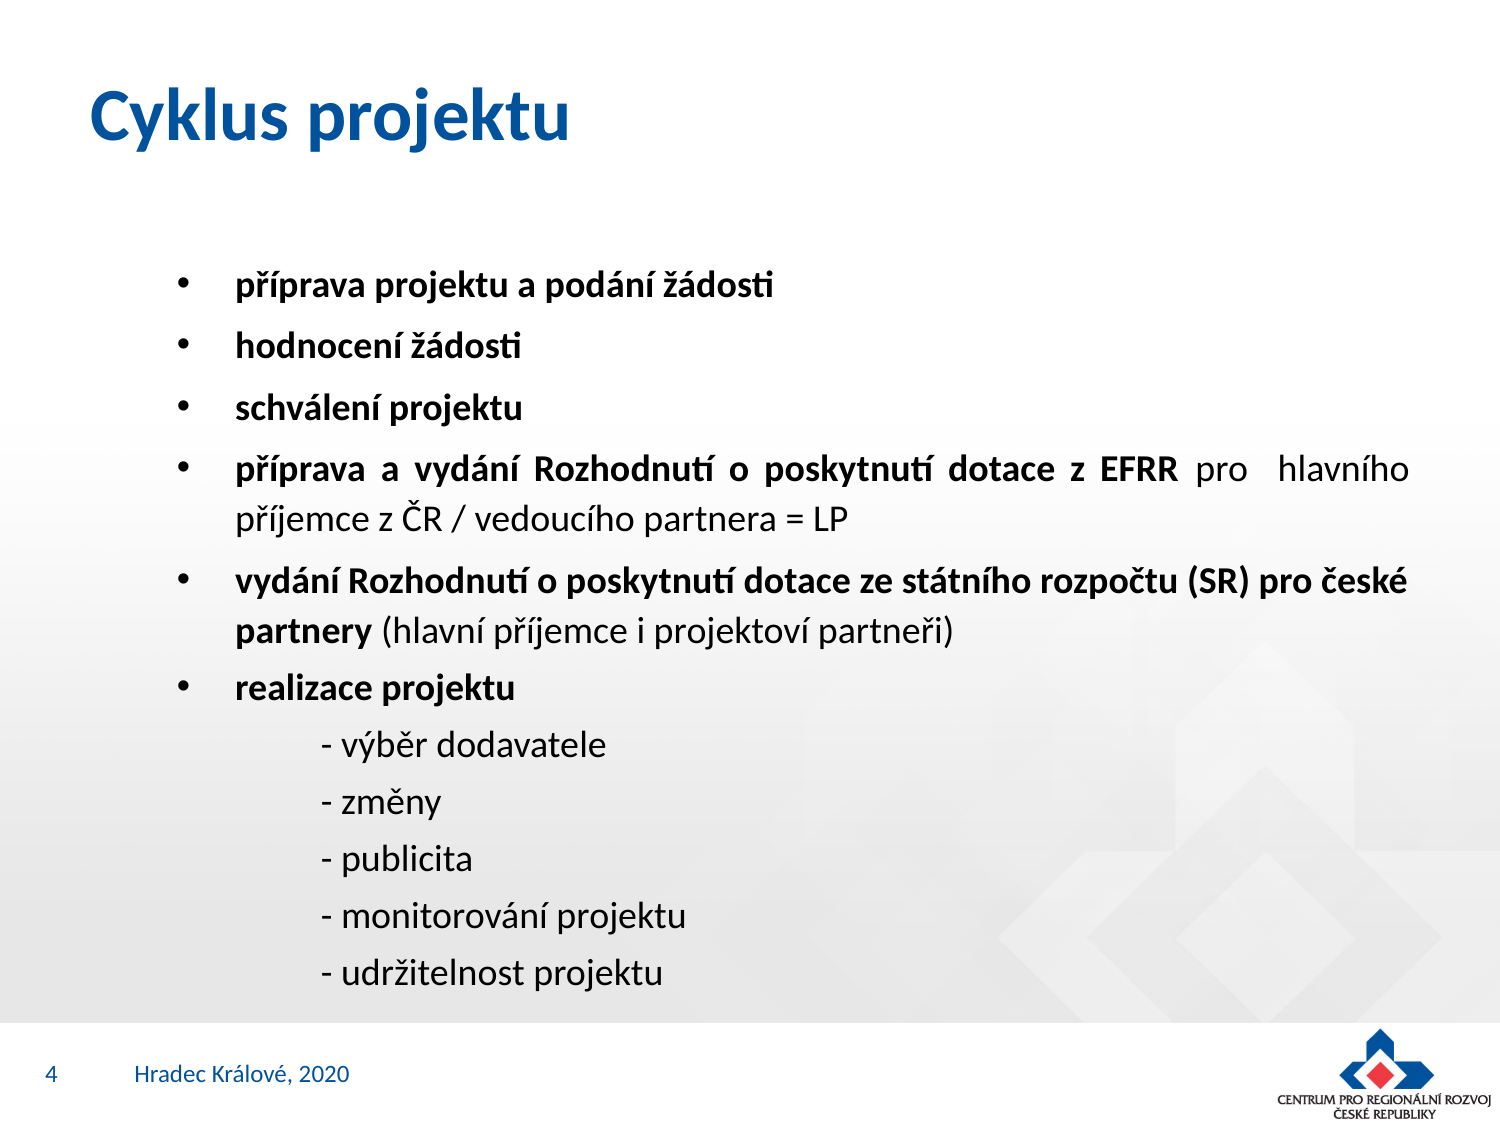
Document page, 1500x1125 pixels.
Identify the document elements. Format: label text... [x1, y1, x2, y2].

title Cyklus projektu [75, 42, 1425, 178]
slide_number 4 [30, 1042, 113, 1103]
picture [0, 0, 1500, 1125]
footer Hradec Králové, 2020 [119, 1042, 988, 1103]
list příprava projektu a podání žádosti hodnocení žádosti schválení projektu příprava a vydání Rozhodnutí o poskytnutí dotace z EFRR pro hlavního příjemce z ČR / vedoucího partnera = LP vydání Rozhodnutí o poskytnutí dotace ze státního rozpočtu (SR) pro české partnery (hlavní příjemce i projektoví partneři) realizace projektu - výběr dodavatele - změny - publicita - monitorování projektu - udržitelnost projektu [161, 247, 1425, 1005]
